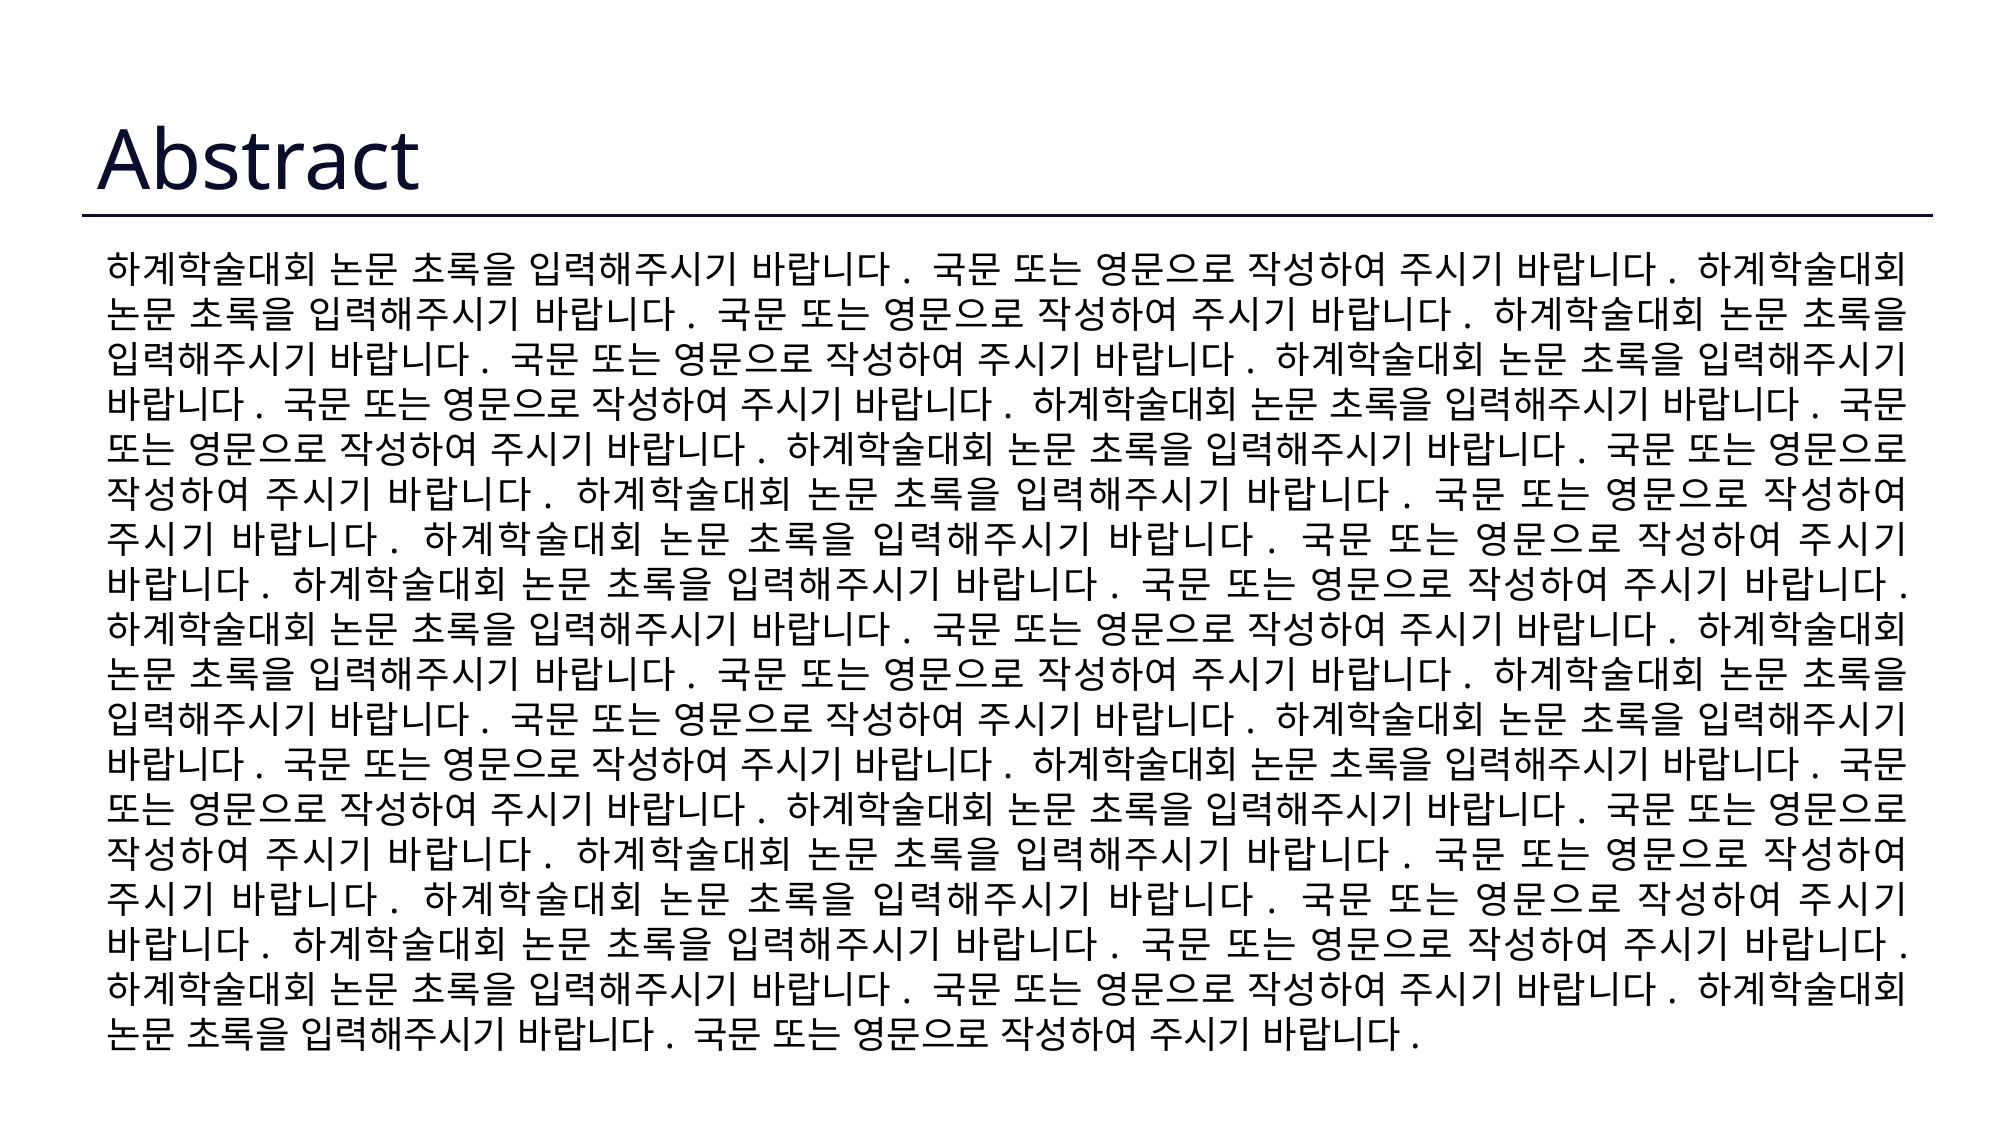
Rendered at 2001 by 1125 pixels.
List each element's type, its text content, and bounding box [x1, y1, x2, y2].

text_box 하계학술대회 논문 초록을 입력해주시기 바랍니다. 국문 또는 영문으로 작성하여 주시기 바랍니다. 하계학술대회 논문 초록을 입력해주시기 바랍니다. 국문 또는 영문으로 작성하여 주시기 바랍니다. 하계학술대회 논문 초록을 입력해주시기 바랍니다. 국문 또는 영문으로 작성하여 주시기 바랍니다. 하계학술대회 논문 초록을 입력해주시기 바랍니다. 국문 또는 영문으로 작성하여 주시기 바랍니다. 하계학술대회 논문 초록을 입력해주시기 바랍니다. 국문 또는 영문으로 작성하여 주시기 바랍니다. 하계학술대회 논문 초록을 입력해주시기 바랍니다. 국문 또는 영문으로 작성하여 주시기 바랍니다. 하계학술대회 논문 초록을 입력해주시기 바랍니다. 국문 또는 영문으로 작성하여 주시기 바랍니다. 하계학술대회 논문 초록을 입력해주시기 바랍니다. 국문 또는 영문으로 작성하여 주시기 바랍니다. 하계학술대회 논문 초록을 입력해주시기 바랍니다. 국문 또는 영문으로 작성하여 주시기 바랍니다. 하계학술대회 논문 초록을 입력해주시기 바랍니다. 국문 또는 영문으로 작성하여 주시기 바랍니다. 하계학술대회 논문 초록을 입력해주시기 바랍니다. 국문 또는 영문으로 작성하여 주시기 바랍니다. 하계학술대회 논문 초록을 입력해주시기 바랍니다. 국문 또는 영문으로 작성하여 주시기 바랍니다. 하계학술대회 논문 초록을 입력해주시기 바랍니다. 국문 또는 영문으로 작성하여 주시기 바랍니다. 하계학술대회 논문 초록을 입력해주시기 바랍니다. 국문 또는 영문으로 작성하여 주시기 바랍니다. 하계학술대회 논문 초록을 입력해주시기 바랍니다. 국문 또는 영문으로 작성하여 주시기 바랍니다. 하계학술대회 논문 초록을 입력해주시기 바랍니다. 국문 또는 영문으로 작성하여 주시기 바랍니다. 하계학술대회 논문 초록을 입력해주시기 바랍니다. 국문 또는 영문으로 작성하여 주시기 바랍니다. 하계학술대회 논문 초록을 입력해주시기 바랍니다. 국문 또는 영문으로 작성하여 주시기 바랍니다. 하계학술대회 논문 초록을 입력해주시기 바랍니다. 국문 또는 영문으로 작성하여 주시기 바랍니다. 하계학술대회 논문 초록을 입력해주시기 바랍니다. 국문 또는 영문으로 작성하여 주시기 바랍니다. [92, 239, 1924, 1064]
text_box Abstract [82, 99, 1275, 214]
